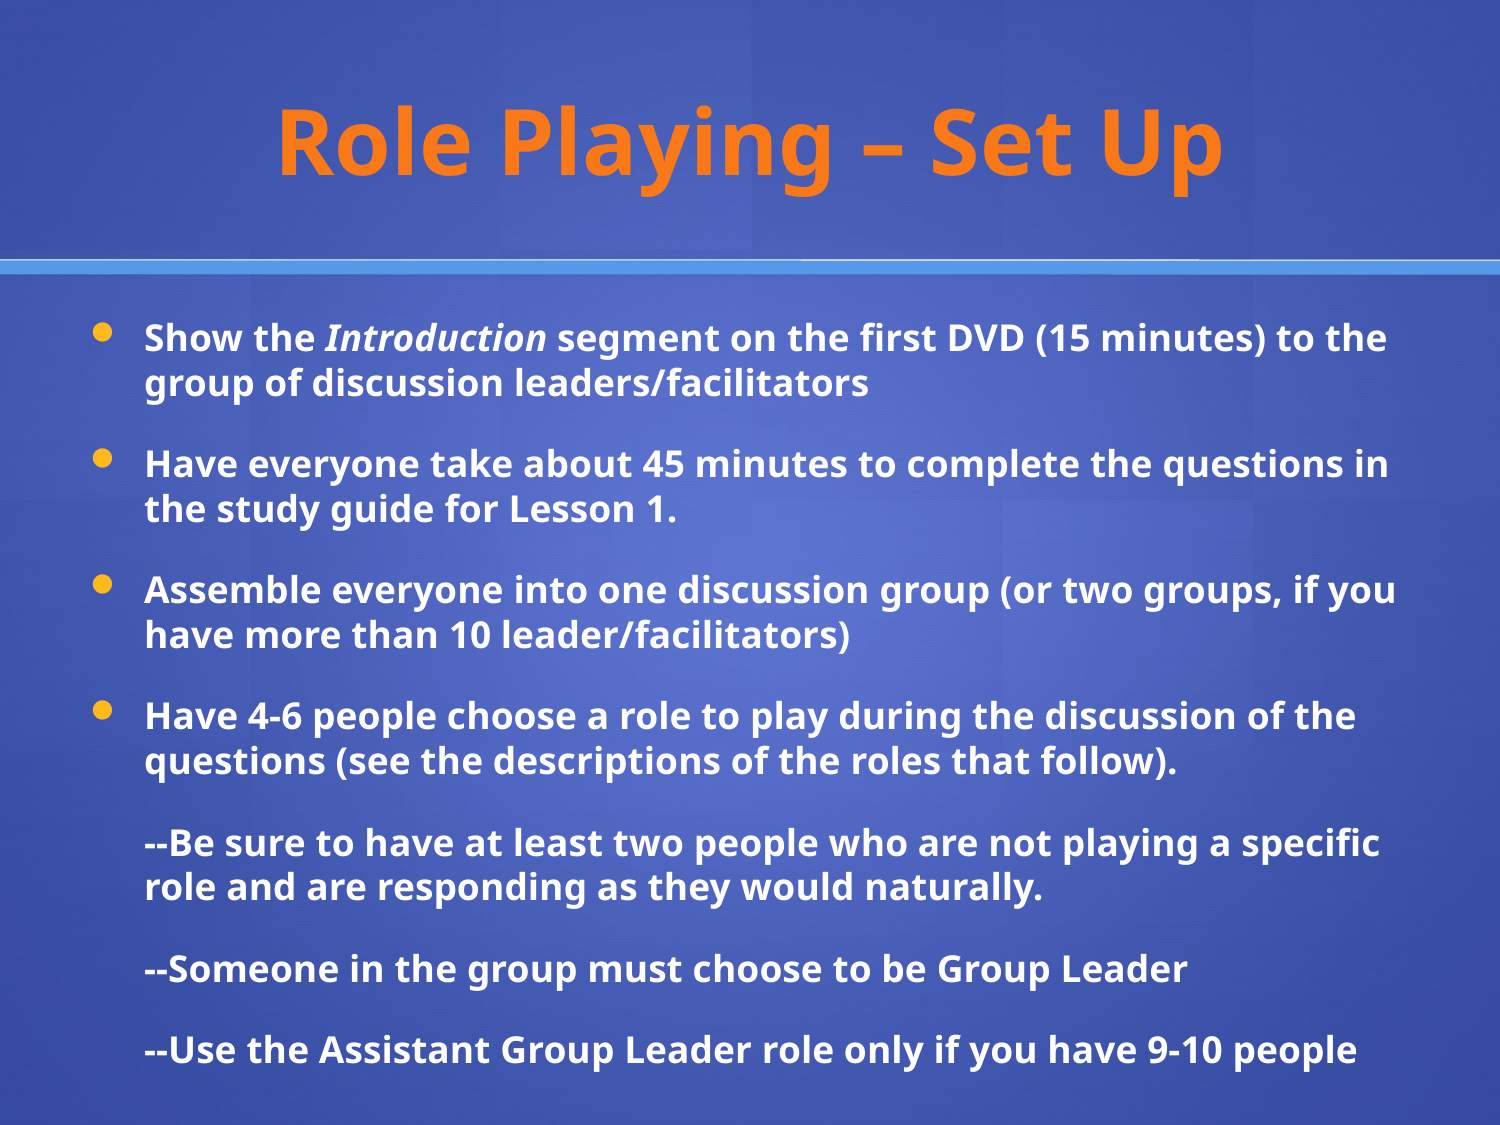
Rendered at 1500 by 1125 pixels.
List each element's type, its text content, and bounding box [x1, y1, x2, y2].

list Show the Introduction segment on the first DVD (15 minutes) to the group of discussion leaders/facilitators Have everyone take about 45 minutes to complete the questions in the study guide for Lesson 1. Assemble everyone into one discussion group (or two groups, if you have more than 10 leader/facilitators) Have 4-6 people choose a role to play during the discussion of the questions (see the descriptions of the roles that follow). --Be sure to have at least two people who are not playing a specific role and are responding as they would naturally. --Someone in the group must choose to be Group Leader --Use the Assistant Group Leader role only if you have 9-10 people [75, 306, 1425, 1082]
title Role Playing – Set Up [75, 45, 1425, 233]
